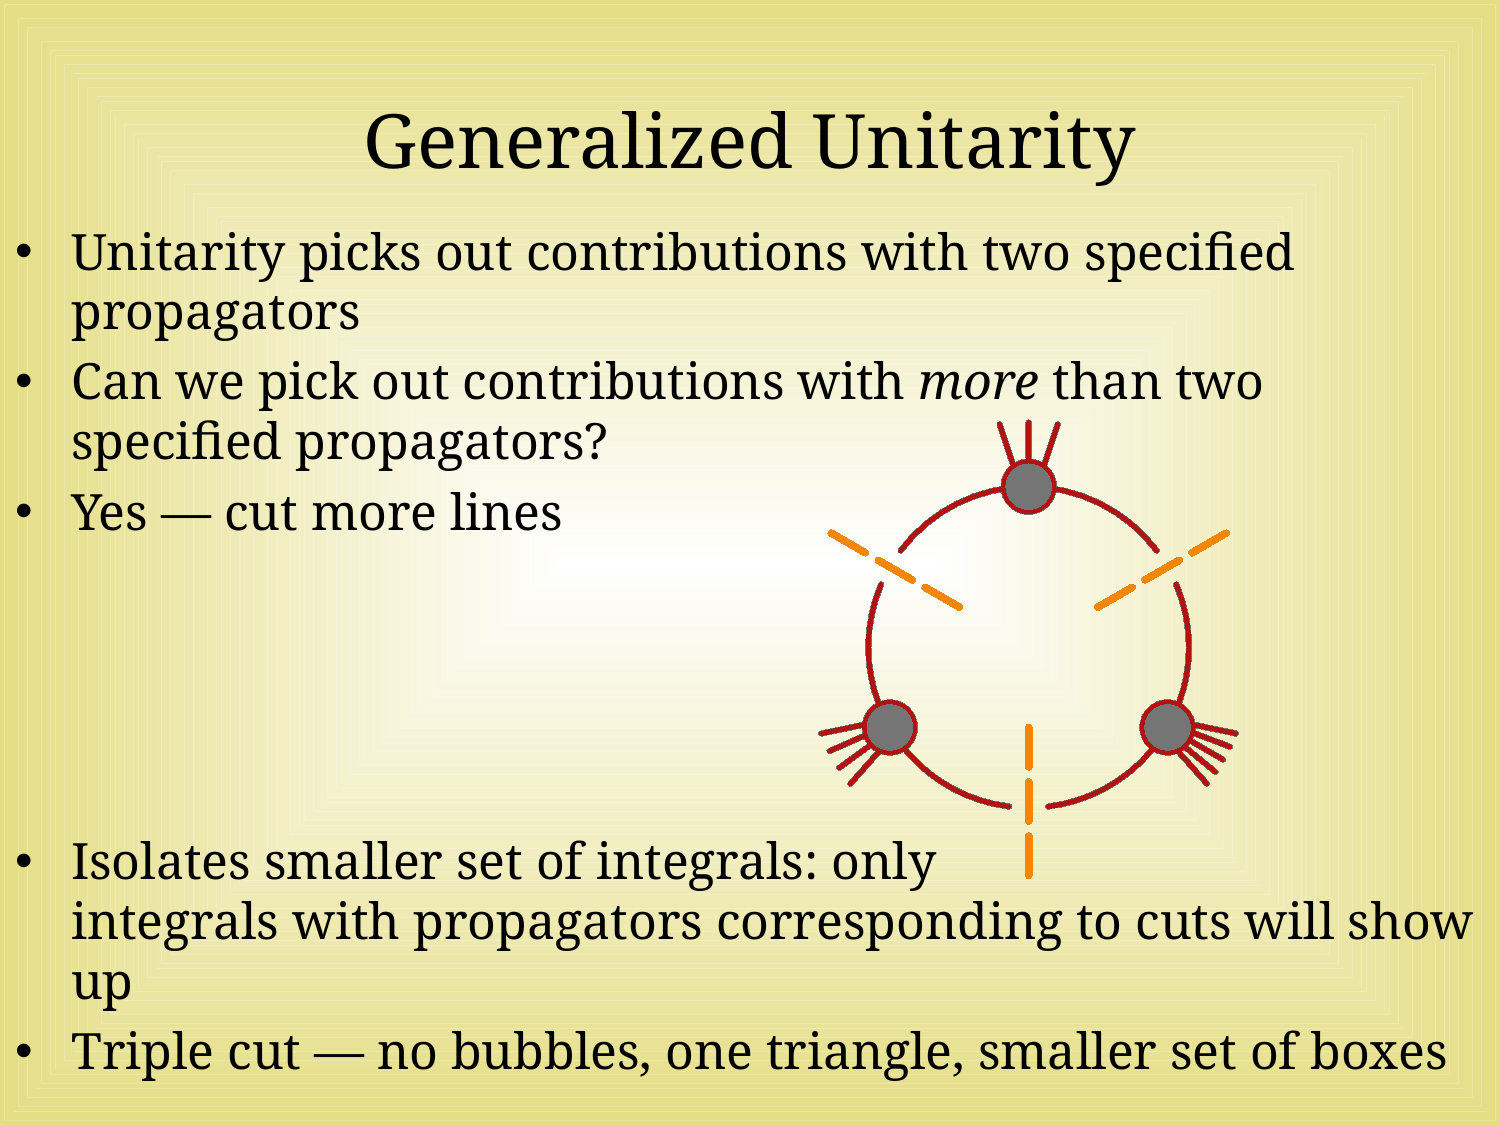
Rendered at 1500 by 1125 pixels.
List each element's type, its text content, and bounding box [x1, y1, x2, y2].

list Unitarity picks out contributions with two specified propagators Can we pick out contributions with more than two specified propagators? Yes — cut more lines Isolates smaller set of integrals: only integrals with propagators corresponding to cuts will show up Triple cut — no bubbles, one triangle, smaller set of boxes [0, 212, 1500, 1088]
picture [650, 374, 1391, 888]
title Generalized Unitarity [75, 45, 1425, 212]
